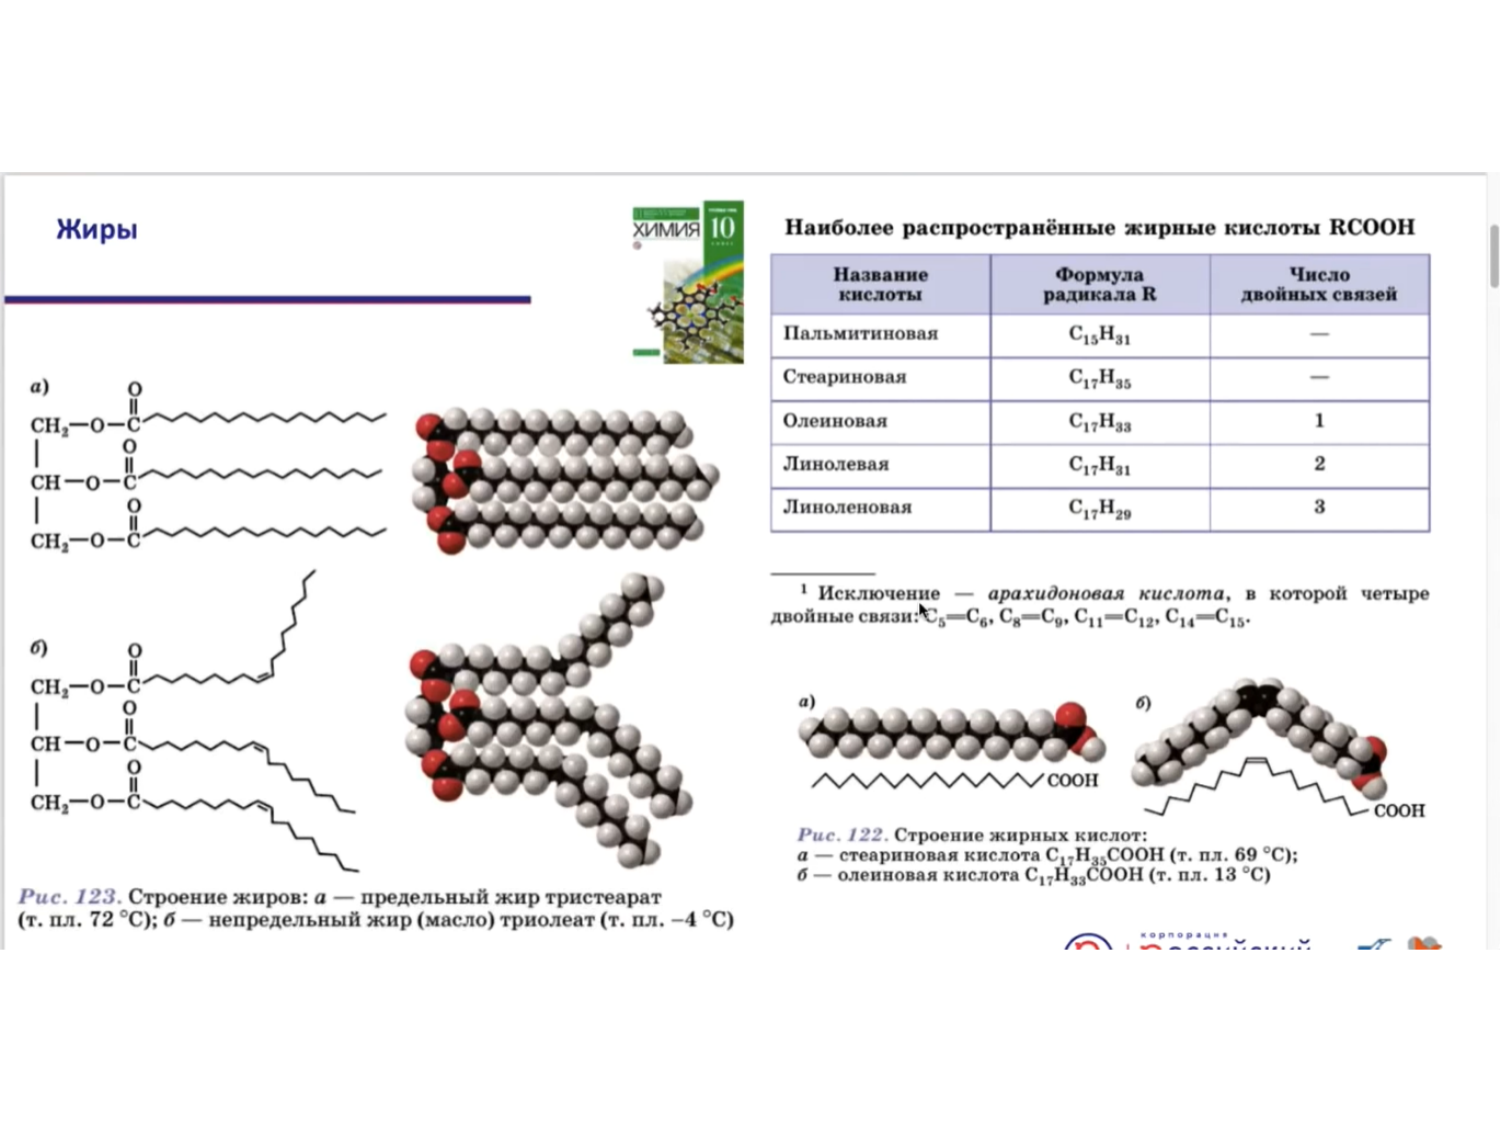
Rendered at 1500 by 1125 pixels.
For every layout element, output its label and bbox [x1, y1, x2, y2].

picture [0, 172, 1500, 953]
